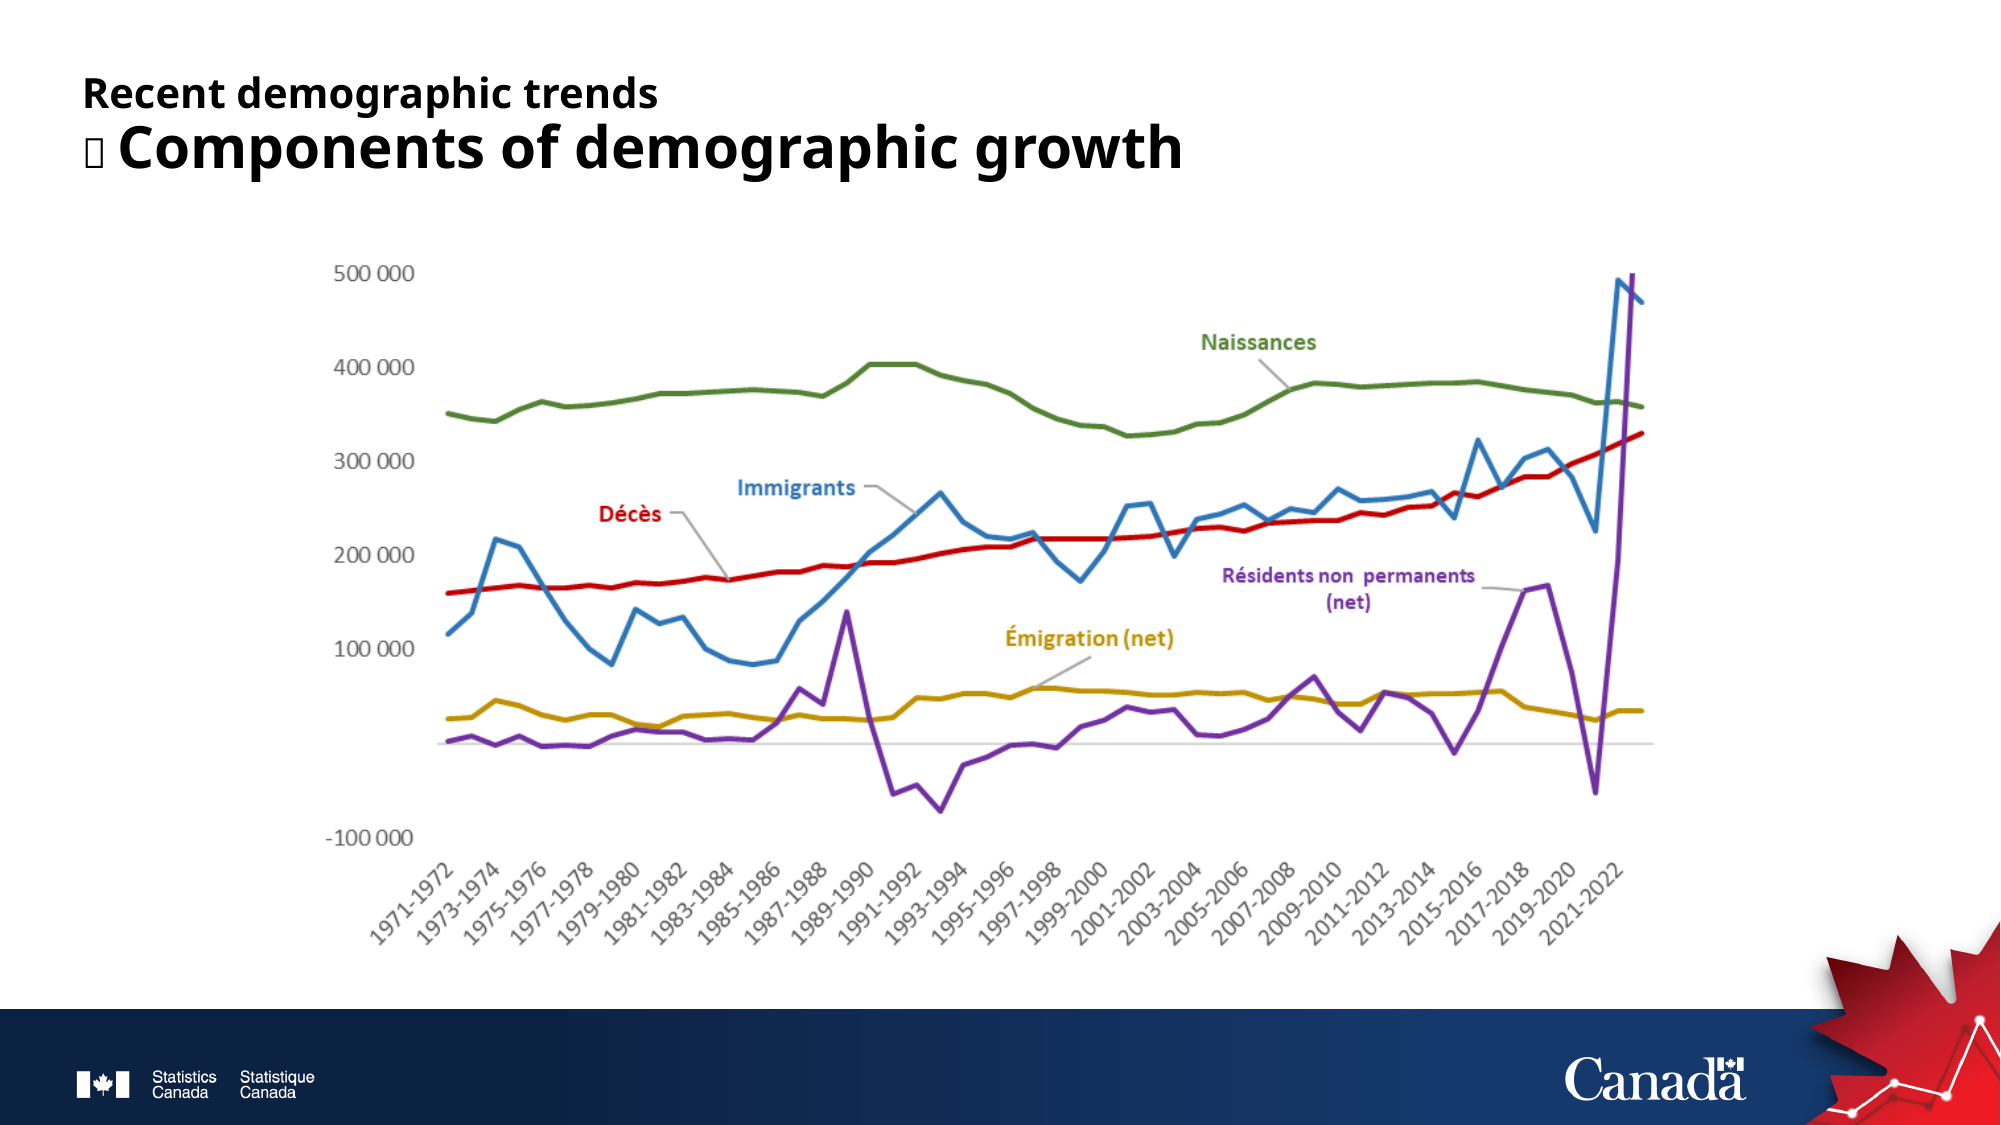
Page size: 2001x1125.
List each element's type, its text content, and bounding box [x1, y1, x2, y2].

picture [0, 0, 2001, 1125]
title Recent demographic trends  Components of demographic growth [66, 39, 1945, 215]
